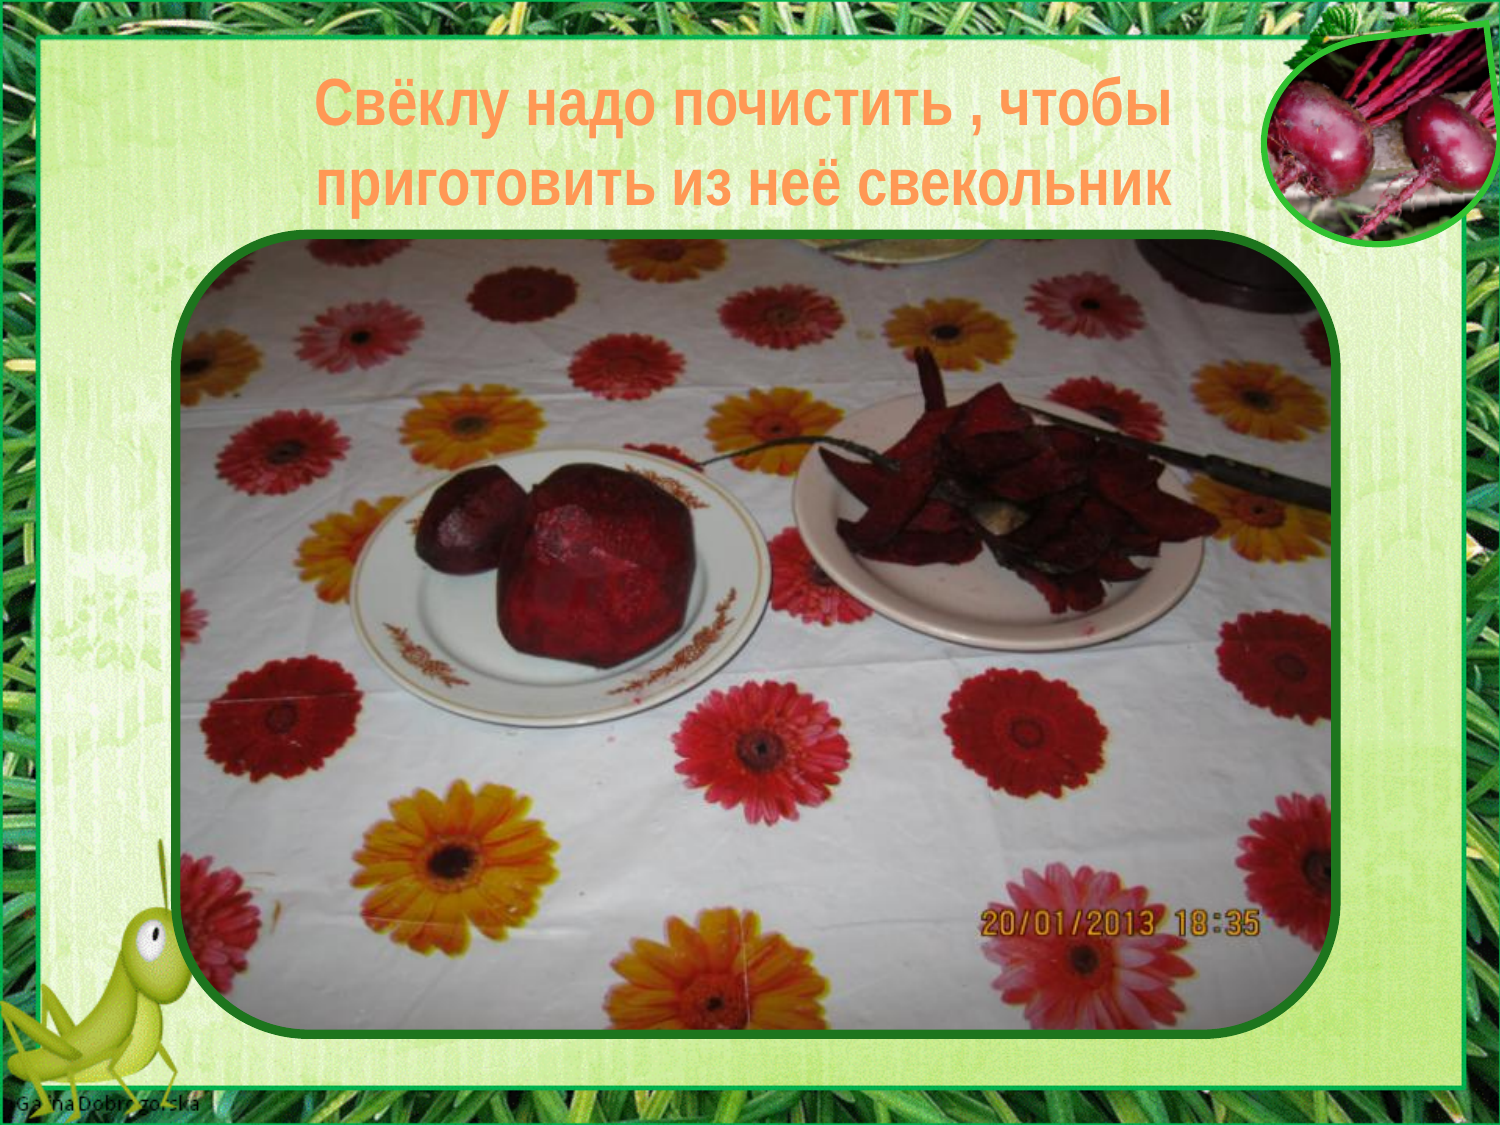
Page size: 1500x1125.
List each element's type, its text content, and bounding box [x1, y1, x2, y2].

title Свёклу надо почистить , чтобы приготовить из неё свекольник [164, 45, 1258, 233]
picture [0, 0, 1500, 1125]
